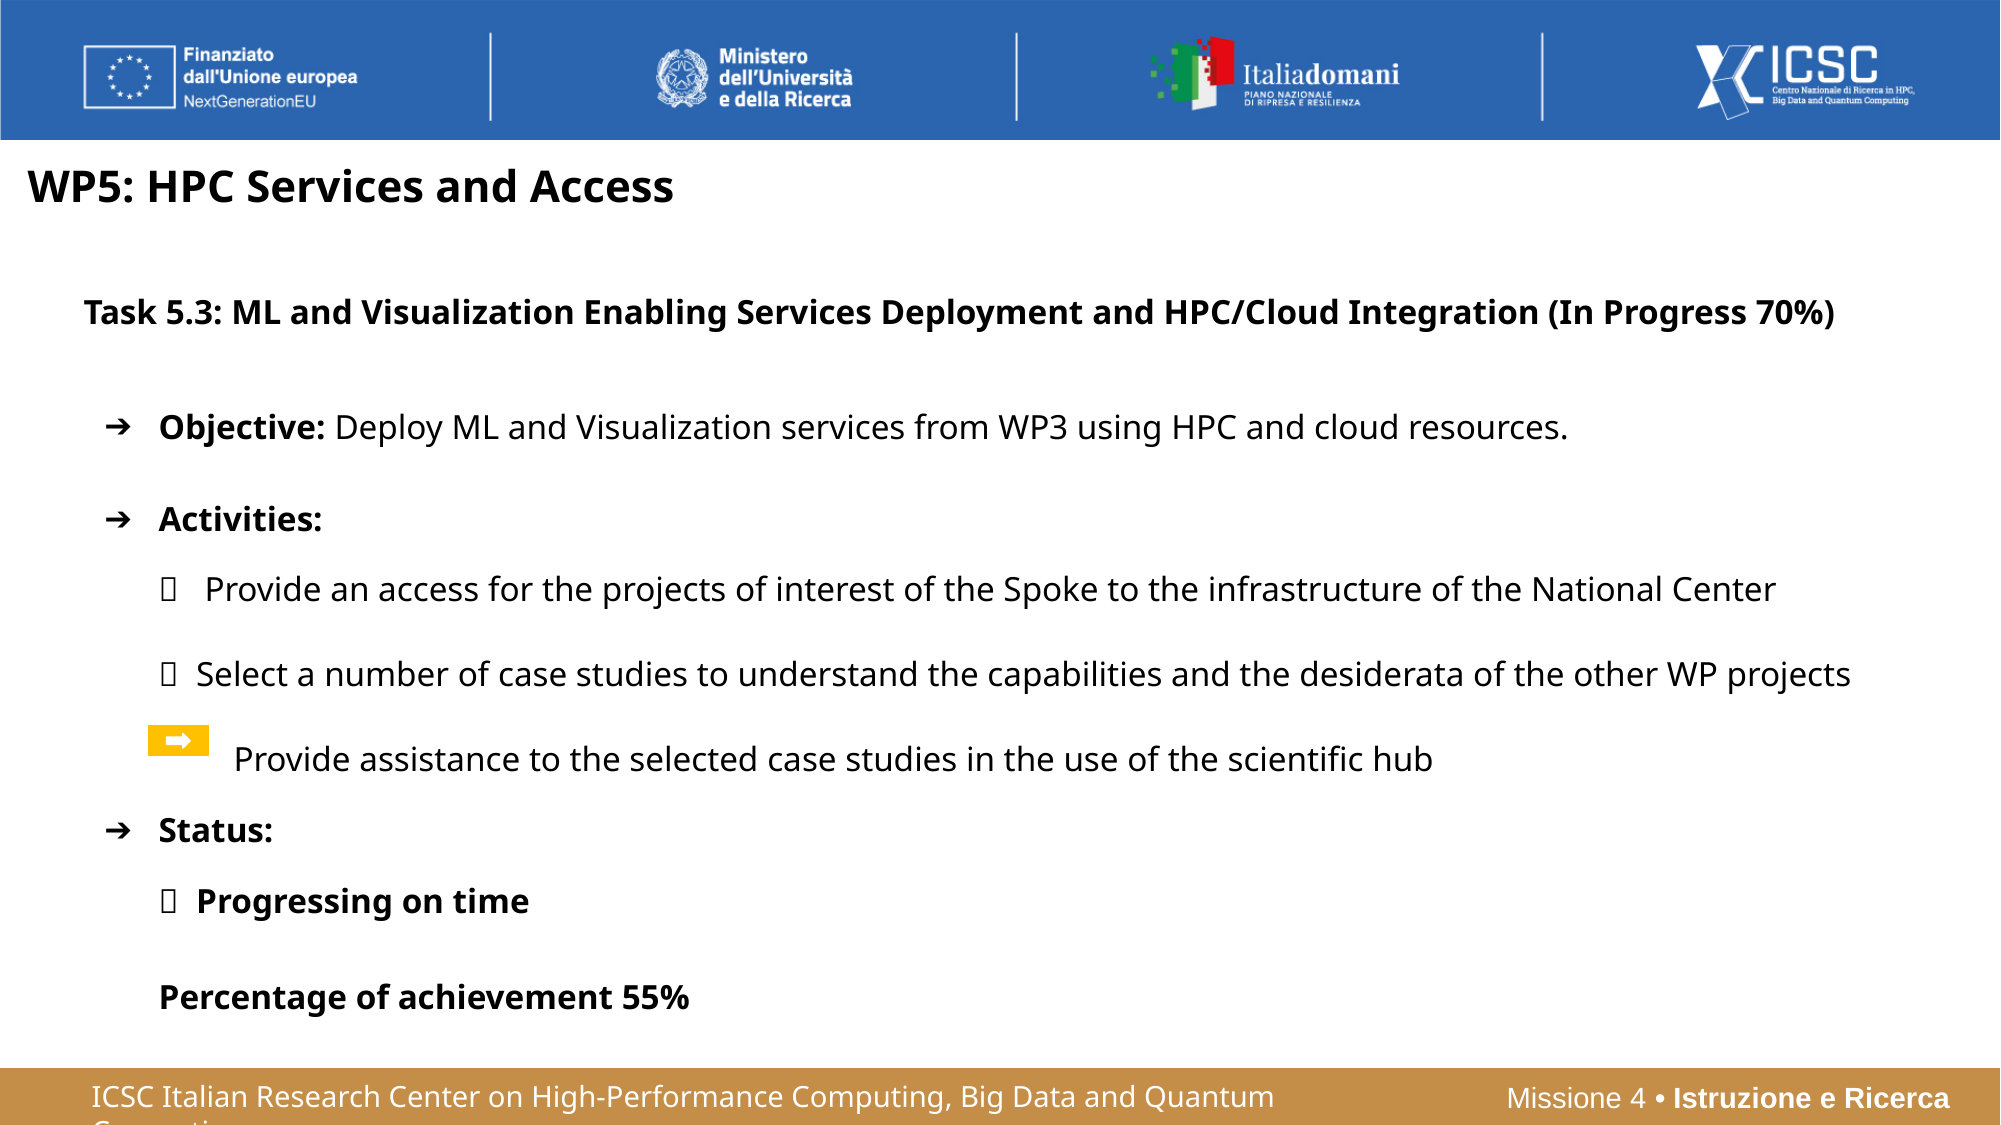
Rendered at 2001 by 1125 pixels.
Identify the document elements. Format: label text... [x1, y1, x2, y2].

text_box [146, 723, 210, 758]
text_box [0, 1067, 2000, 1125]
picture [0, 0, 2000, 140]
text_box Task 5.3: ML and Visualization Enabling Services Deployment and HPC/Cloud Integration (In Progress 70%) Objective: Deploy ML and Visualization services from WP3 using HPC and cloud resources. Activities: ✅ Provide an access for the projects of interest of the Spoke to the infrastructure of the National Center ✅ Select a number of case studies to understand the capabilities and the desiderata of the other WP projects Provide assistance to the selected case studies in the use of the scientific hub Status: ✅ Progressing on time Percentage of achievement 55% [24, 277, 1976, 1024]
text_box WP5: HPC Services and Access [12, 157, 1858, 220]
